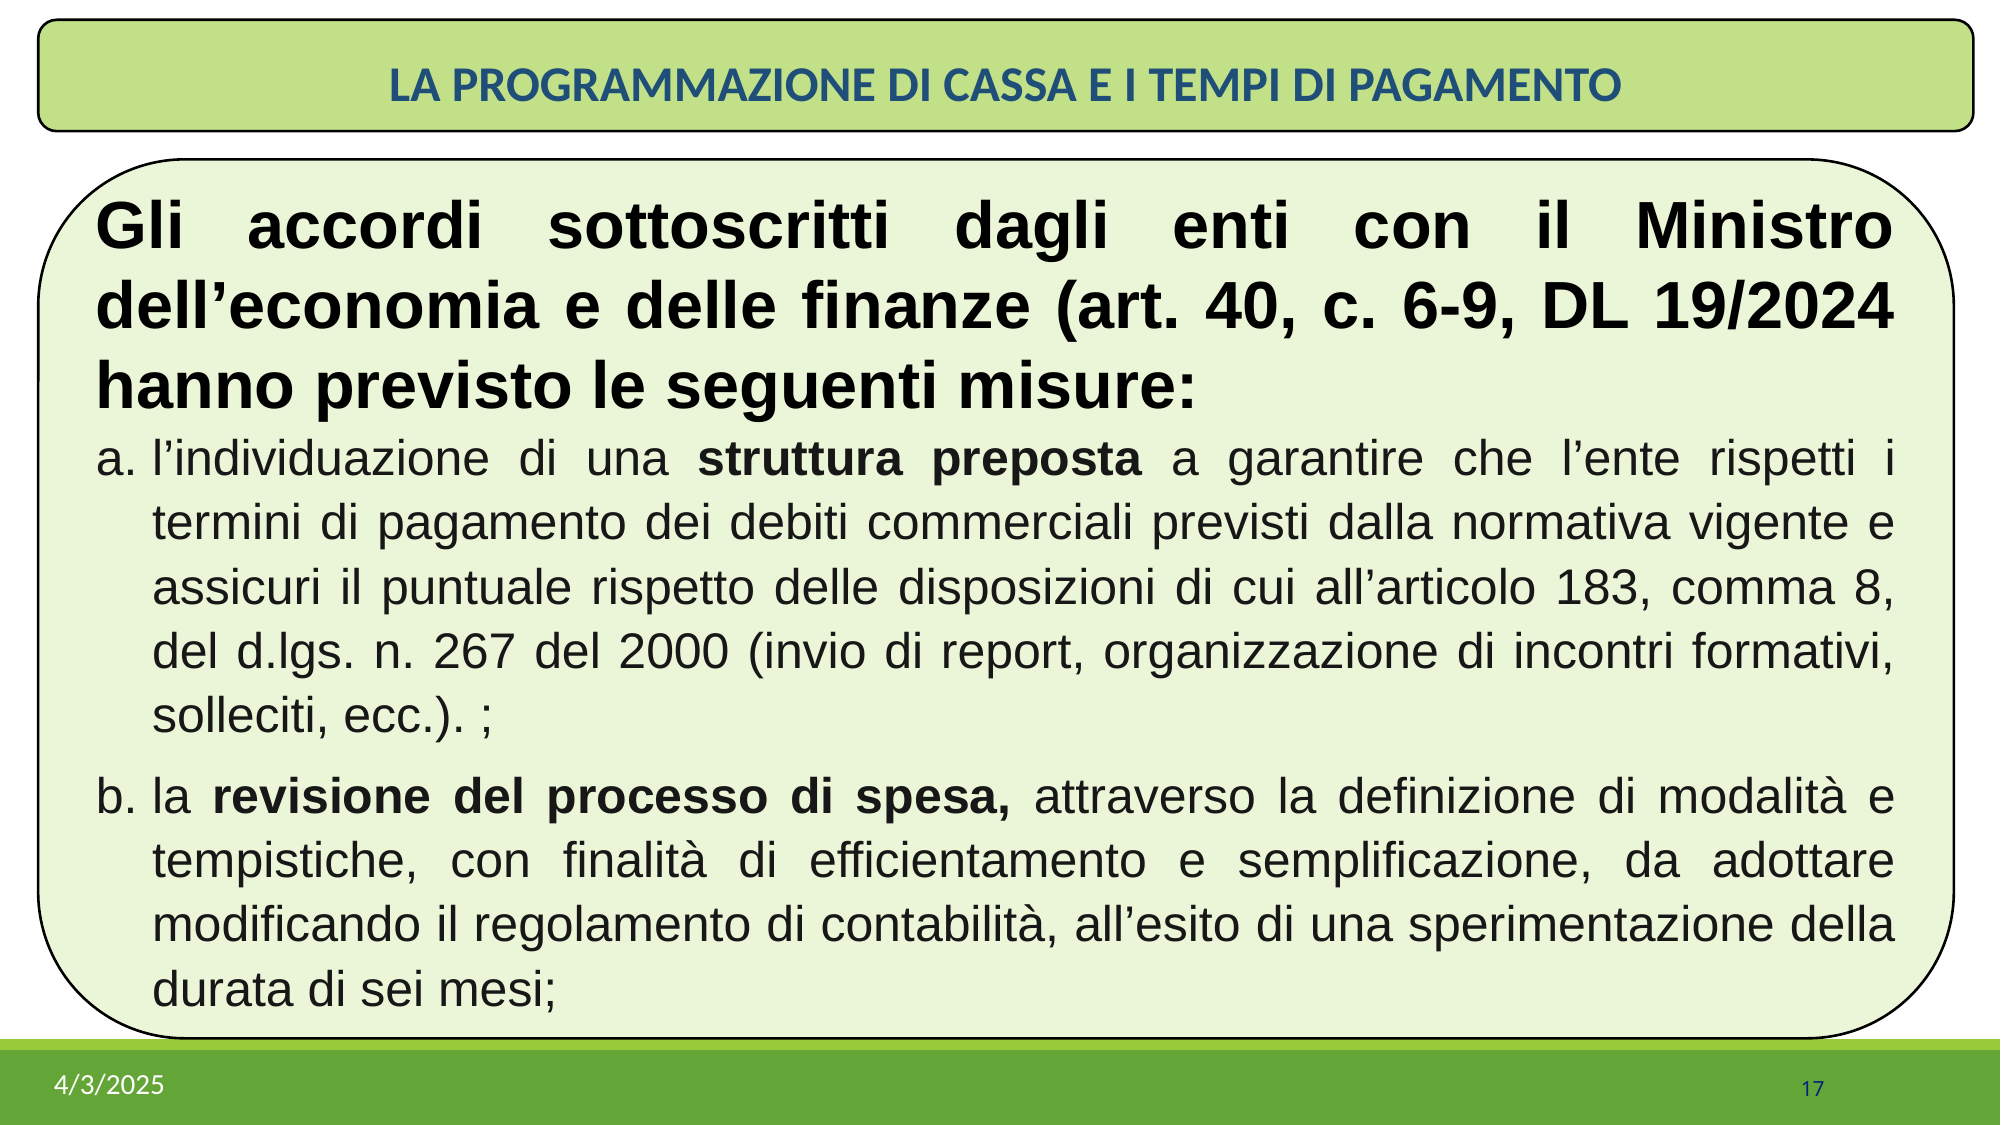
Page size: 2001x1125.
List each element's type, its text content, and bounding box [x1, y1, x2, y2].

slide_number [39, 1059, 241, 1106]
text_box LA PROGRAMMAZIONE DI CASSA E I TEMPI DI PAGAMENTO [38, 19, 1974, 132]
text_box Gli accordi sottoscritti dagli enti con il Ministro dell’economia e delle finanze (art. 40, c. 6-9, DL 19/2024 hanno previsto le seguenti misure: l’individuazione di una struttura preposta a garantire che l’ente rispetti i termini di pagamento dei debiti commerciali previsti dalla normativa vigente e assicuri il puntuale rispetto delle disposizioni di cui all’articolo 183, comma 8, del d.lgs. n. 267 del 2000 (invio di report, organizzazione di incontri formativi, solleciti, ecc.). ; la revisione del processo di spesa, attraverso la definizione di modalità e tempistiche, con finalità di efficientamento e semplificazione, da adottare modificando il regolamento di contabilità, all’esito di una sperimentazione della durata di sei mesi; [38, 159, 1954, 1039]
slide_number 17 [1624, 1059, 1840, 1120]
